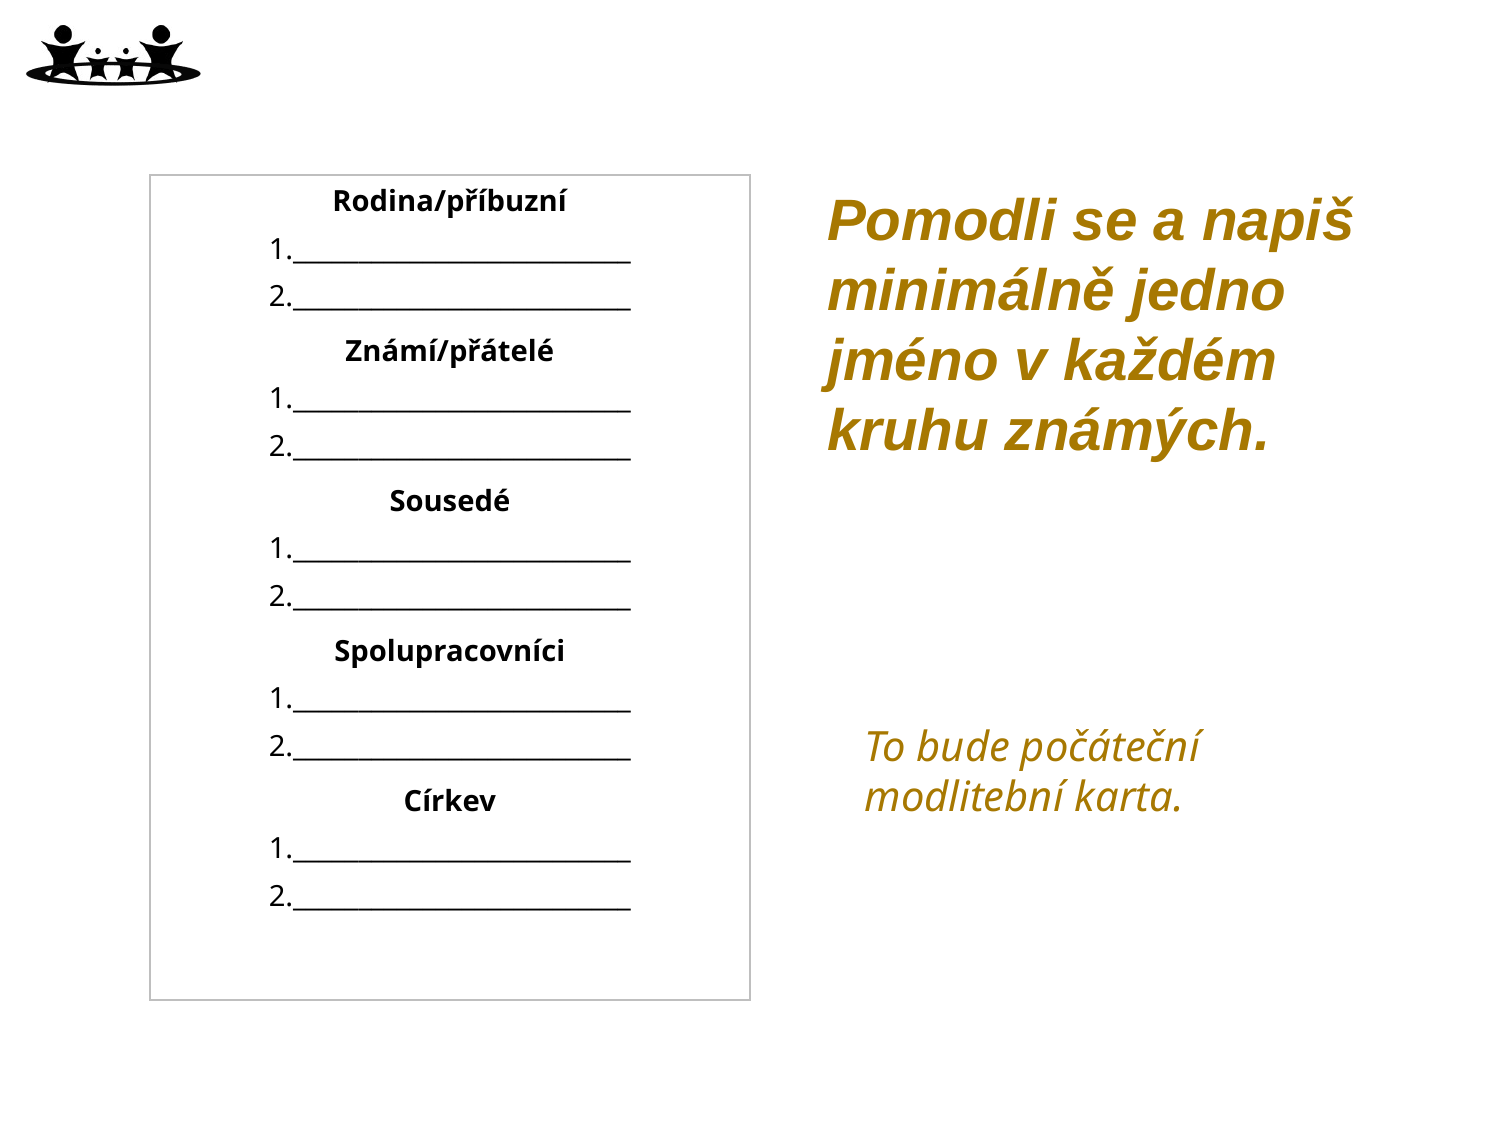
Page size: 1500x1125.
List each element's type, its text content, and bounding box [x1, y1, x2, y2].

text_box To bude počáteční modlitební karta. [849, 712, 1425, 828]
text_box Pomodli se a napiš minimálně jedno jméno v každém kruhu známých. [812, 174, 1438, 470]
text_box Rodina/příbuzní 1.__________________________ 2.__________________________ Známí/přátelé 1.__________________________ 2.__________________________ Sousedé 1.__________________________ 2.__________________________ Spolupracovníci 1.__________________________ 2.__________________________ Církev 1.__________________________ 2.__________________________ [150, 174, 750, 1000]
